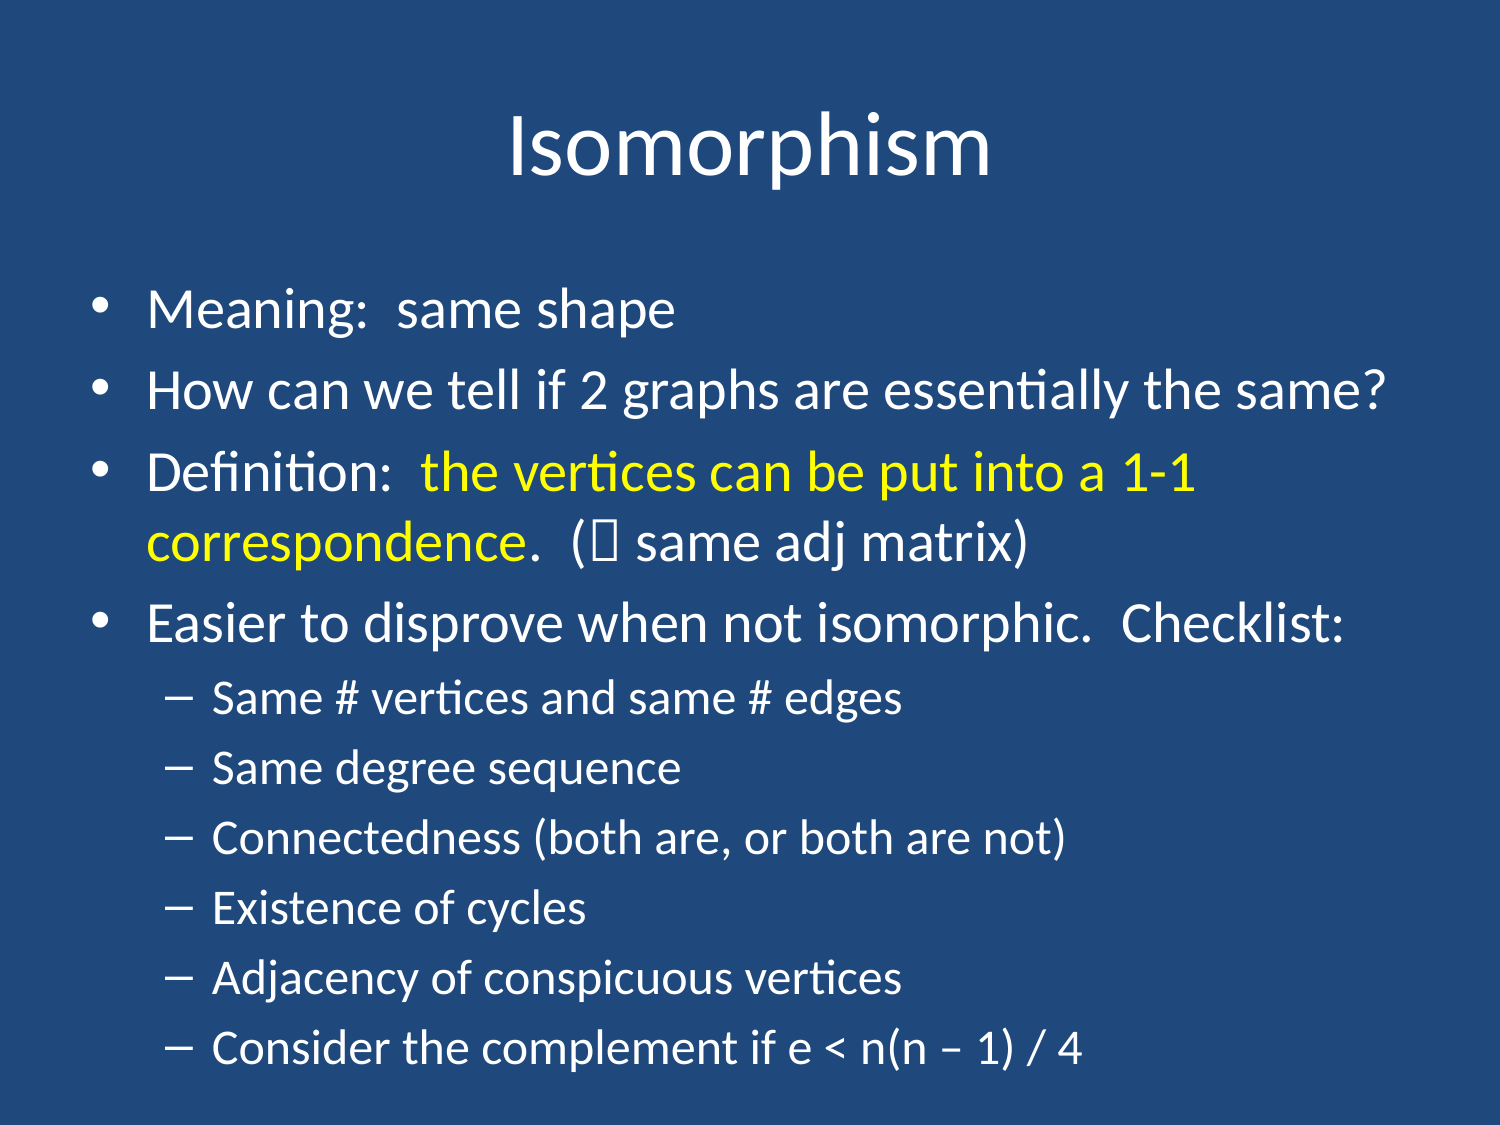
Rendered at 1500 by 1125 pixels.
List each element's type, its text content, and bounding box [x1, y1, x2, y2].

title Isomorphism [75, 45, 1425, 233]
list Meaning: same shape How can we tell if 2 graphs are essentially the same? Definition: the vertices can be put into a 1-1 correspondence. ( same adj matrix) Easier to disprove when not isomorphic. Checklist: Same # vertices and same # edges Same degree sequence Connectedness (both are, or both are not) Existence of cycles Adjacency of conspicuous vertices Consider the complement if e < n(n – 1) / 4 [75, 262, 1425, 1125]
